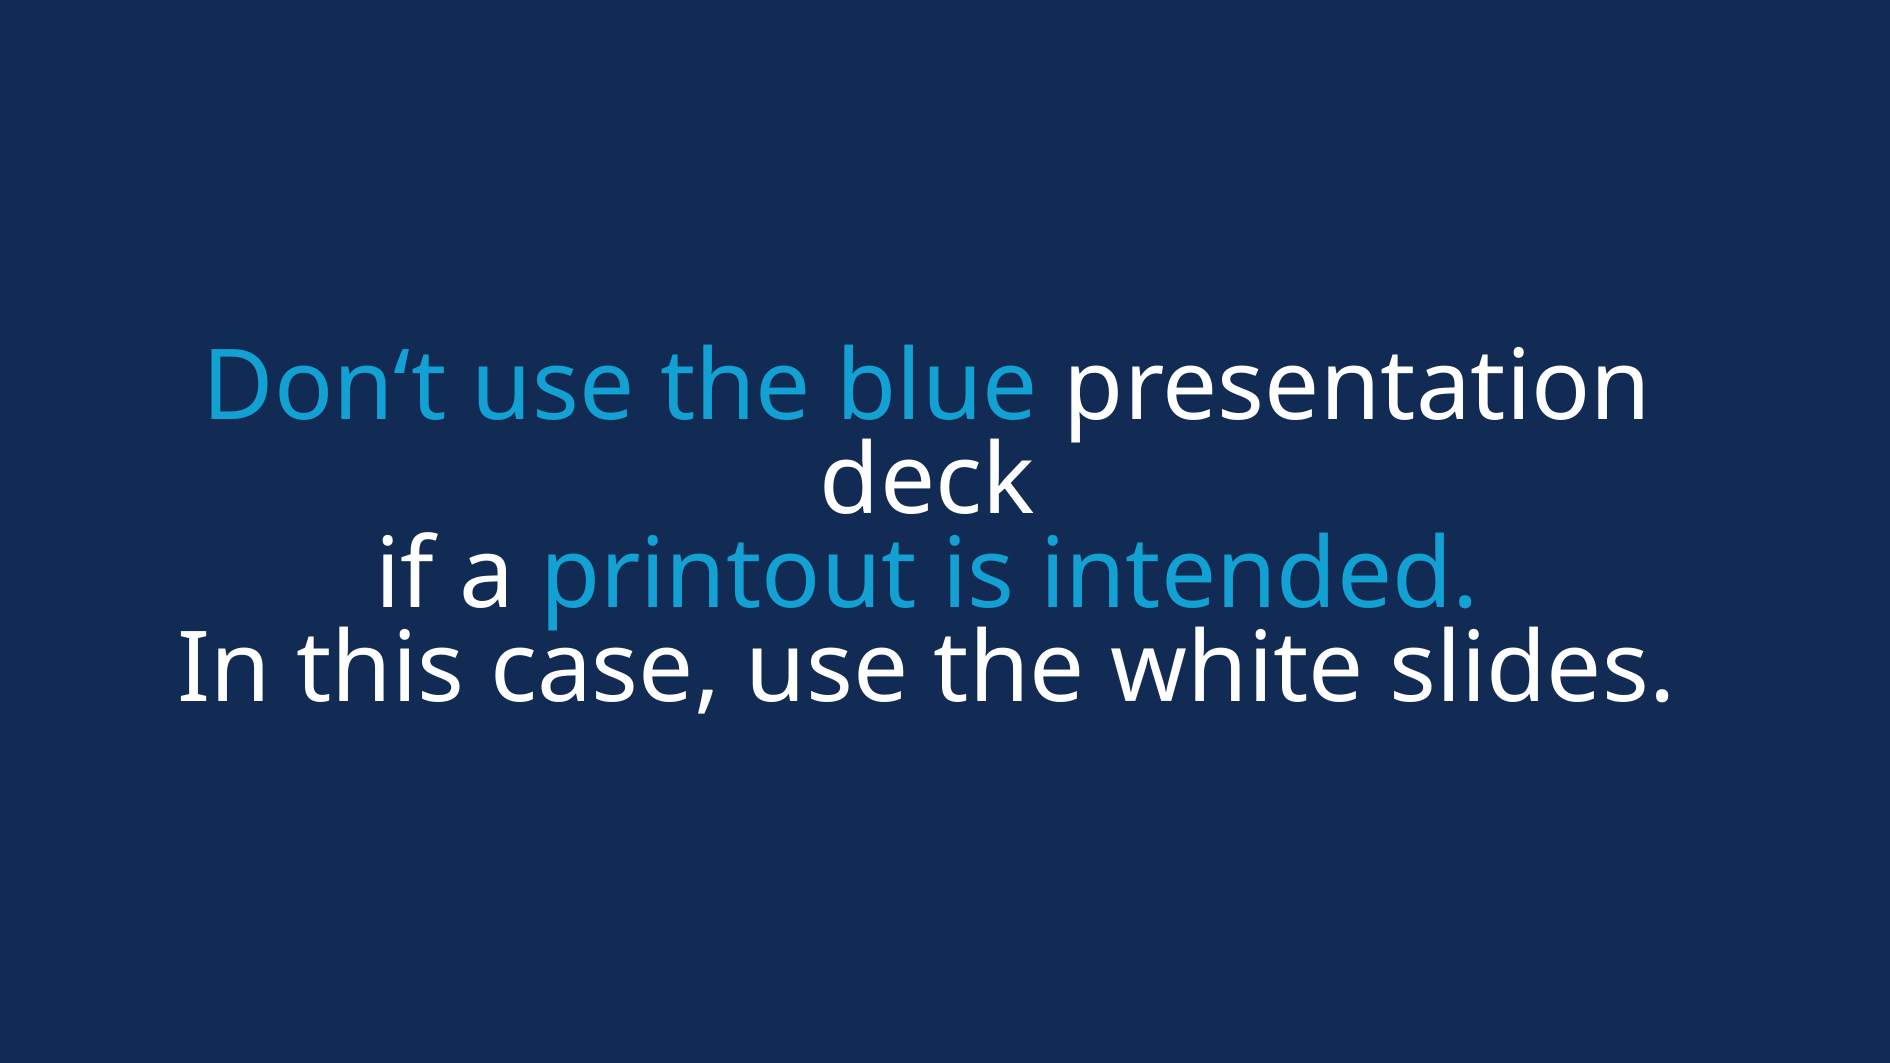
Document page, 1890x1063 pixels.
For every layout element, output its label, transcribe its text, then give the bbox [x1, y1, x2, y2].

text_box Don‘t use the blue presentation deck if a printout is intended. In this case, use the white slides. [76, 336, 1778, 928]
